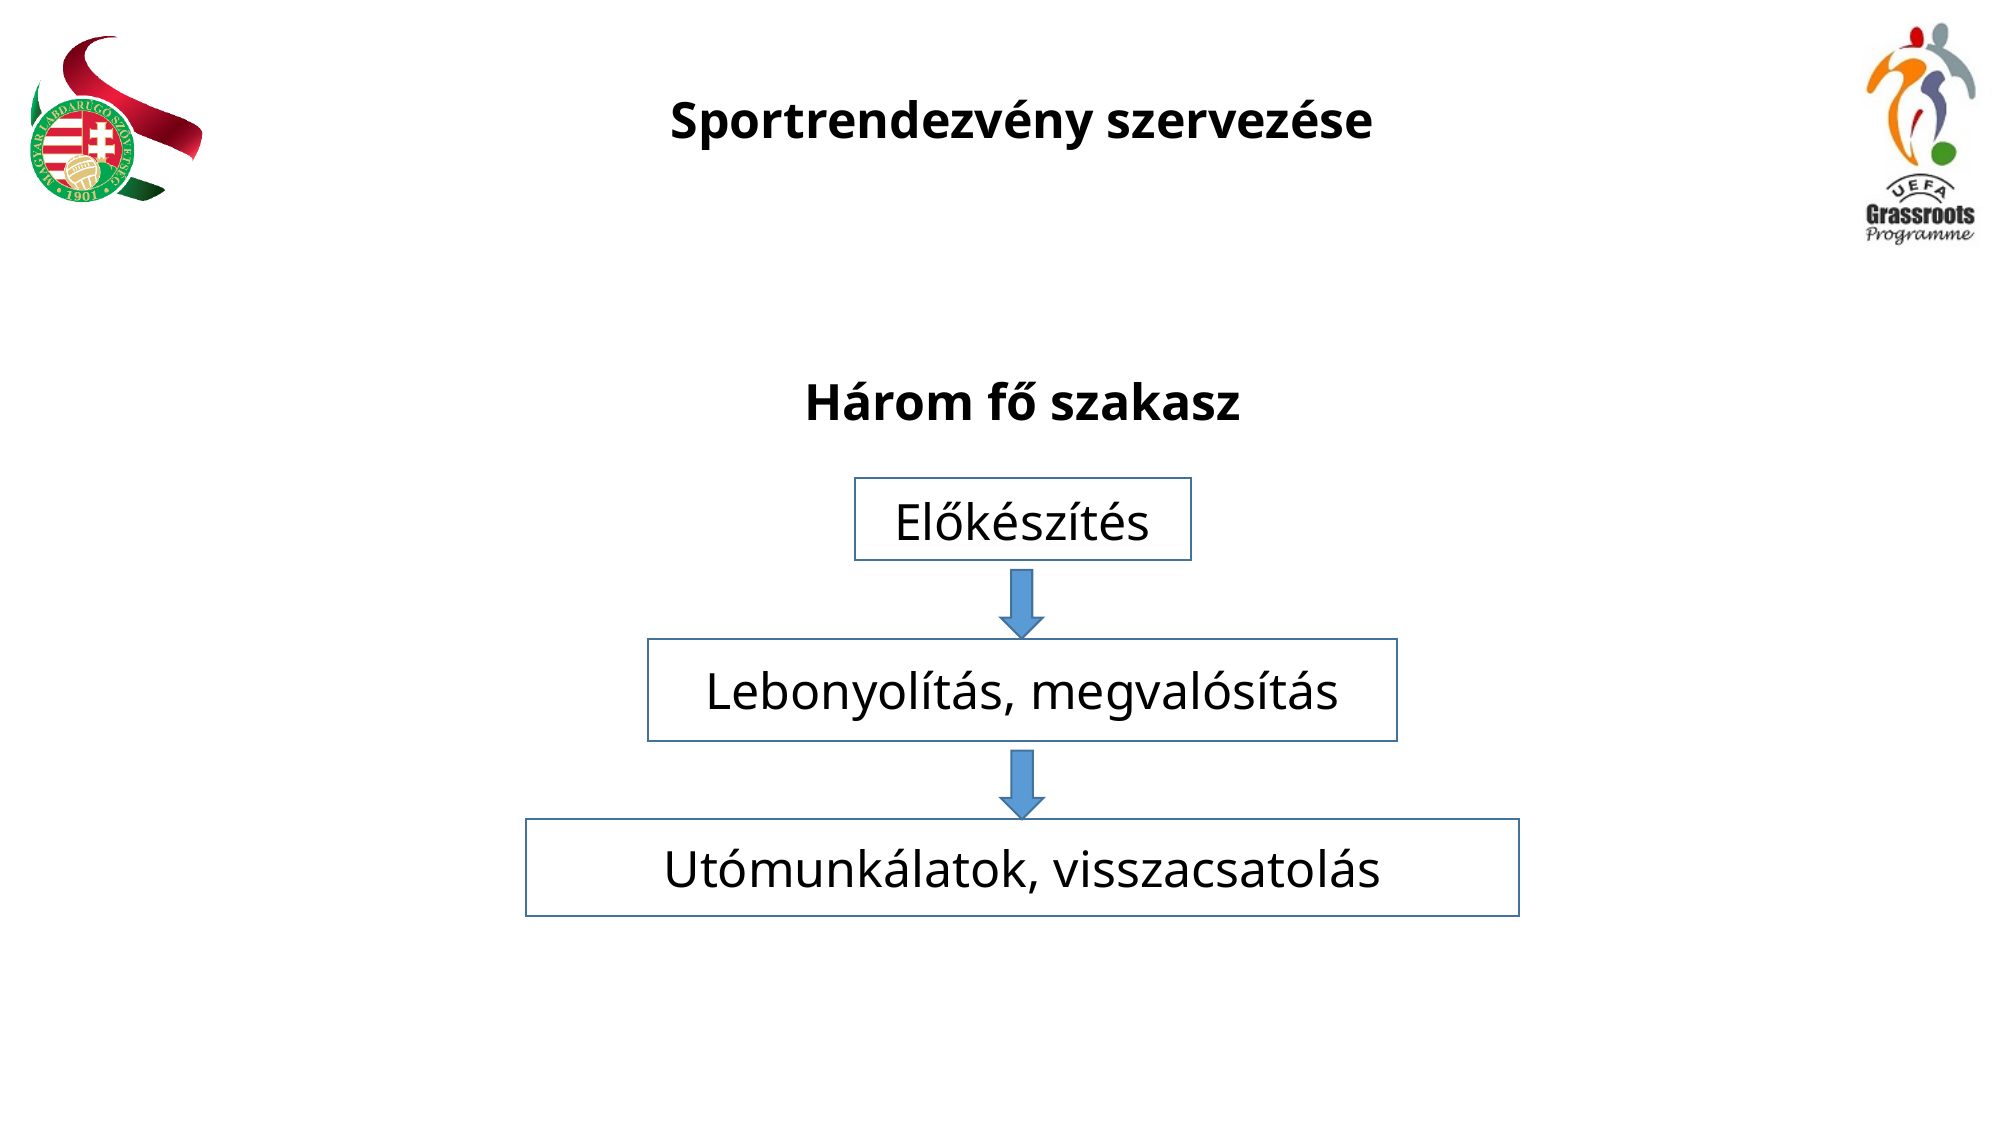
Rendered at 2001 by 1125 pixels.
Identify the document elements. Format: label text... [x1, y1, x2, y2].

text_box [998, 568, 1046, 641]
text_box [998, 749, 1047, 821]
picture [26, 35, 203, 203]
picture [1842, 1, 2000, 269]
text_box Lebonyolítás, megvalósítás [647, 638, 1398, 742]
text_box Utómunkálatok, visszacsatolás [525, 818, 1520, 917]
text_box Három fő szakasz Előkészítés [414, 363, 1631, 558]
text_box Sportrendezvény szervezése [232, 87, 1813, 183]
text_box [854, 477, 1192, 561]
